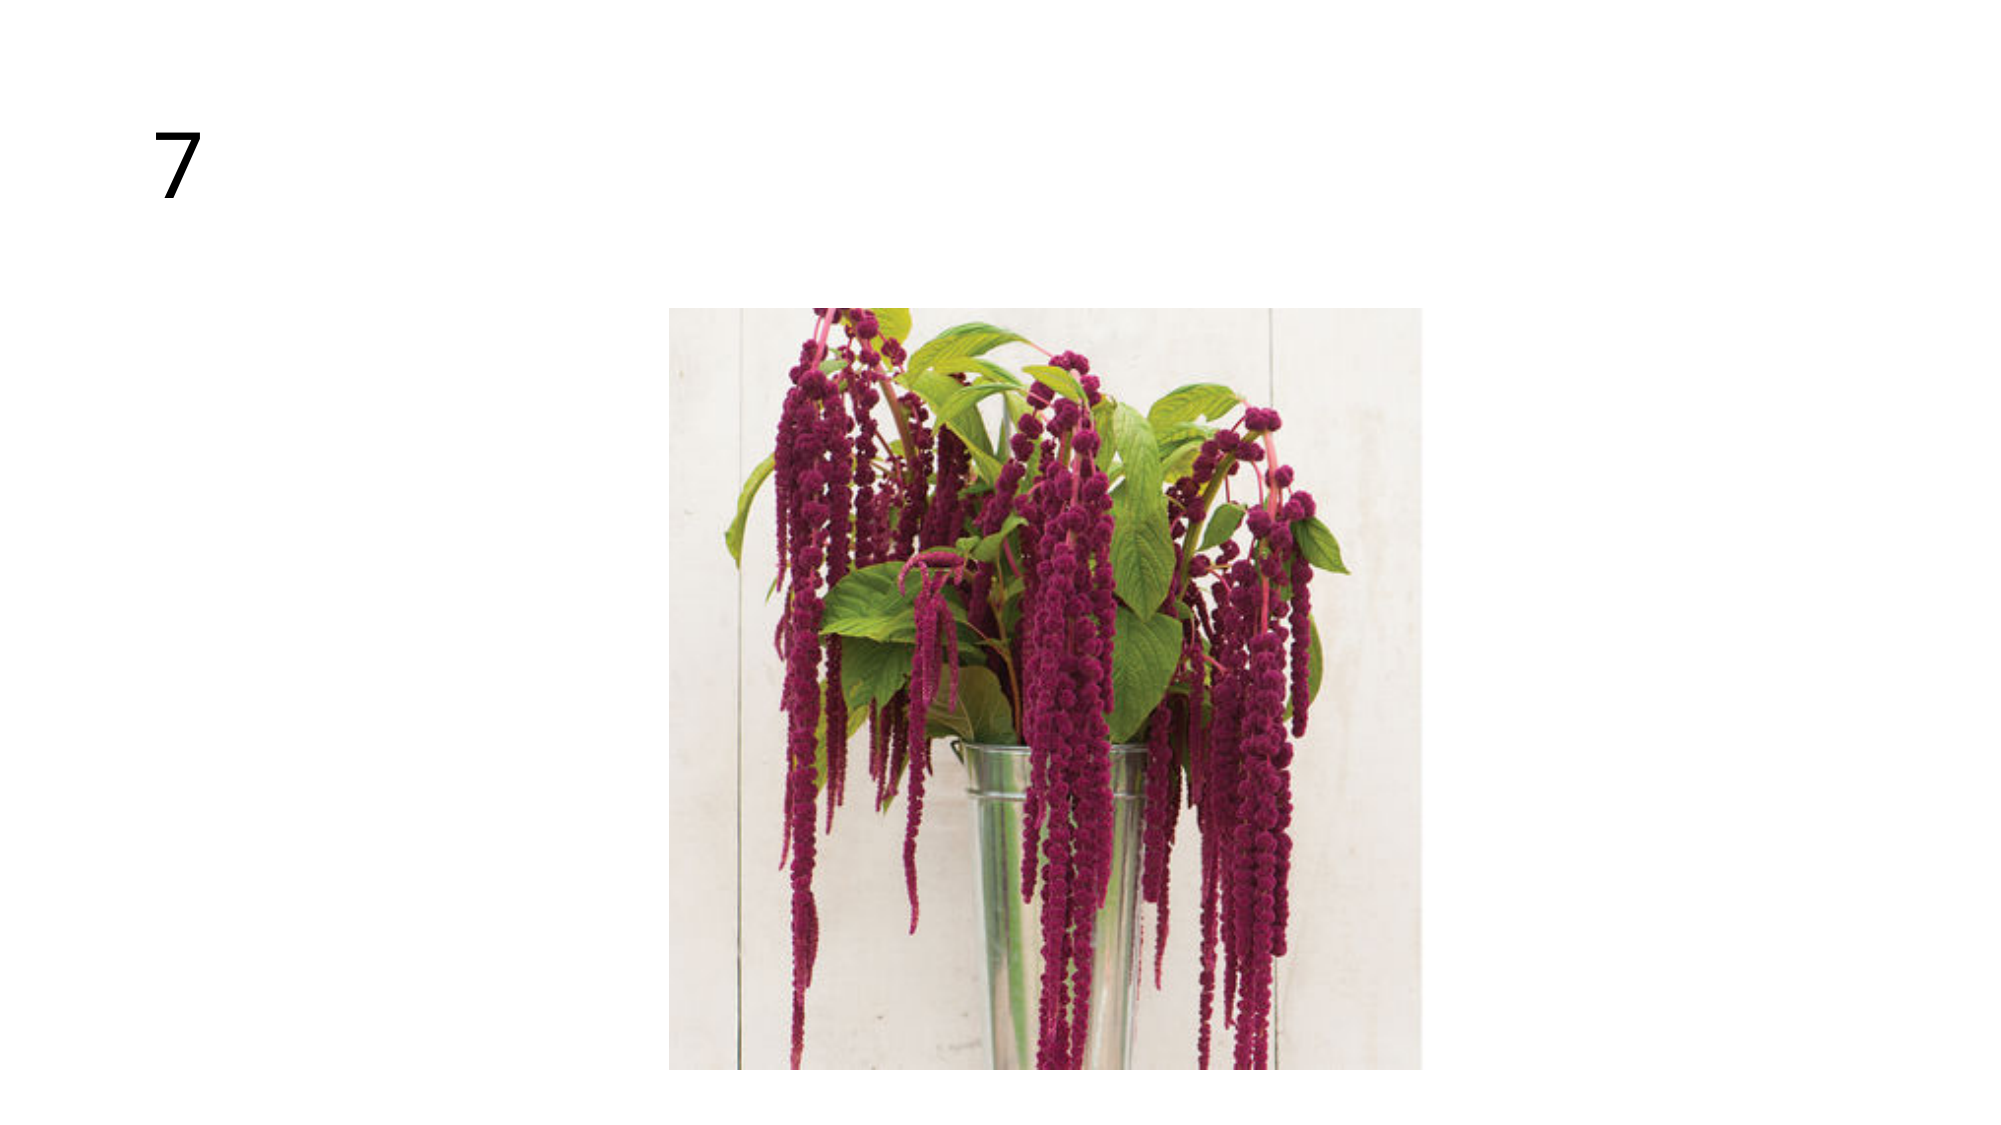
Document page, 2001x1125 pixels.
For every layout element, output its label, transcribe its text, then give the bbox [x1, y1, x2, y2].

picture [669, 308, 1431, 1070]
title 7 [137, 59, 1863, 278]
